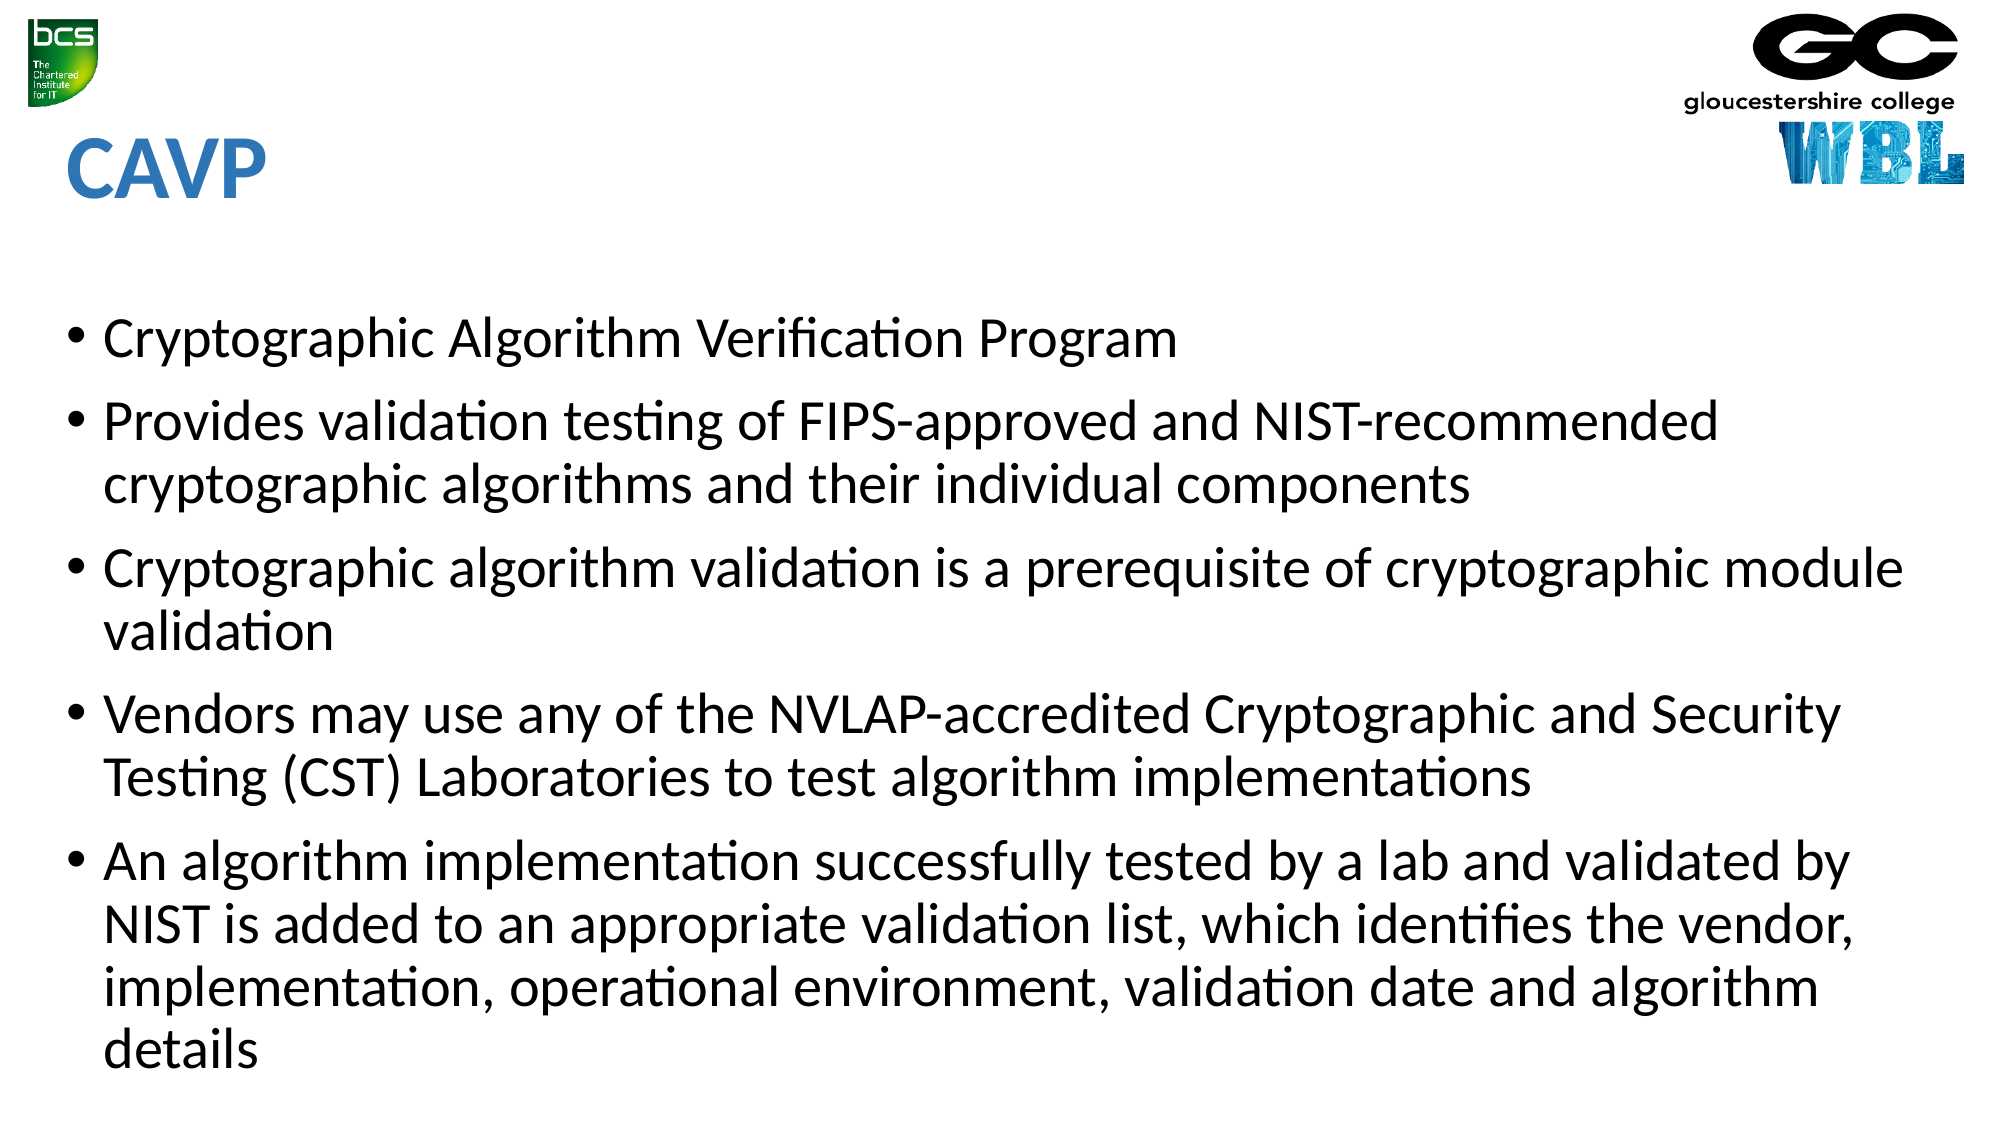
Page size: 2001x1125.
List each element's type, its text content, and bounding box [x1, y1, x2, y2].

picture [1674, 5, 1964, 155]
title CAVP [51, 59, 1953, 278]
picture [28, 19, 98, 107]
picture [1953, 163, 1959, 172]
list Cryptographic Algorithm Verification Program Provides validation testing of FIPS-approved and NIST-recommended cryptographic algorithms and their individual components Cryptographic algorithm validation is a prerequisite of cryptographic module validation Vendors may use any of the NVLAP-accredited Cryptographic and Security Testing (CST) Laboratories to test algorithm implementations An algorithm implementation successfully tested by a lab and validated by NIST is added to an appropriate validation list, which identifies the vendor, implementation, operational environment, validation date and algorithm details [51, 299, 1953, 1110]
